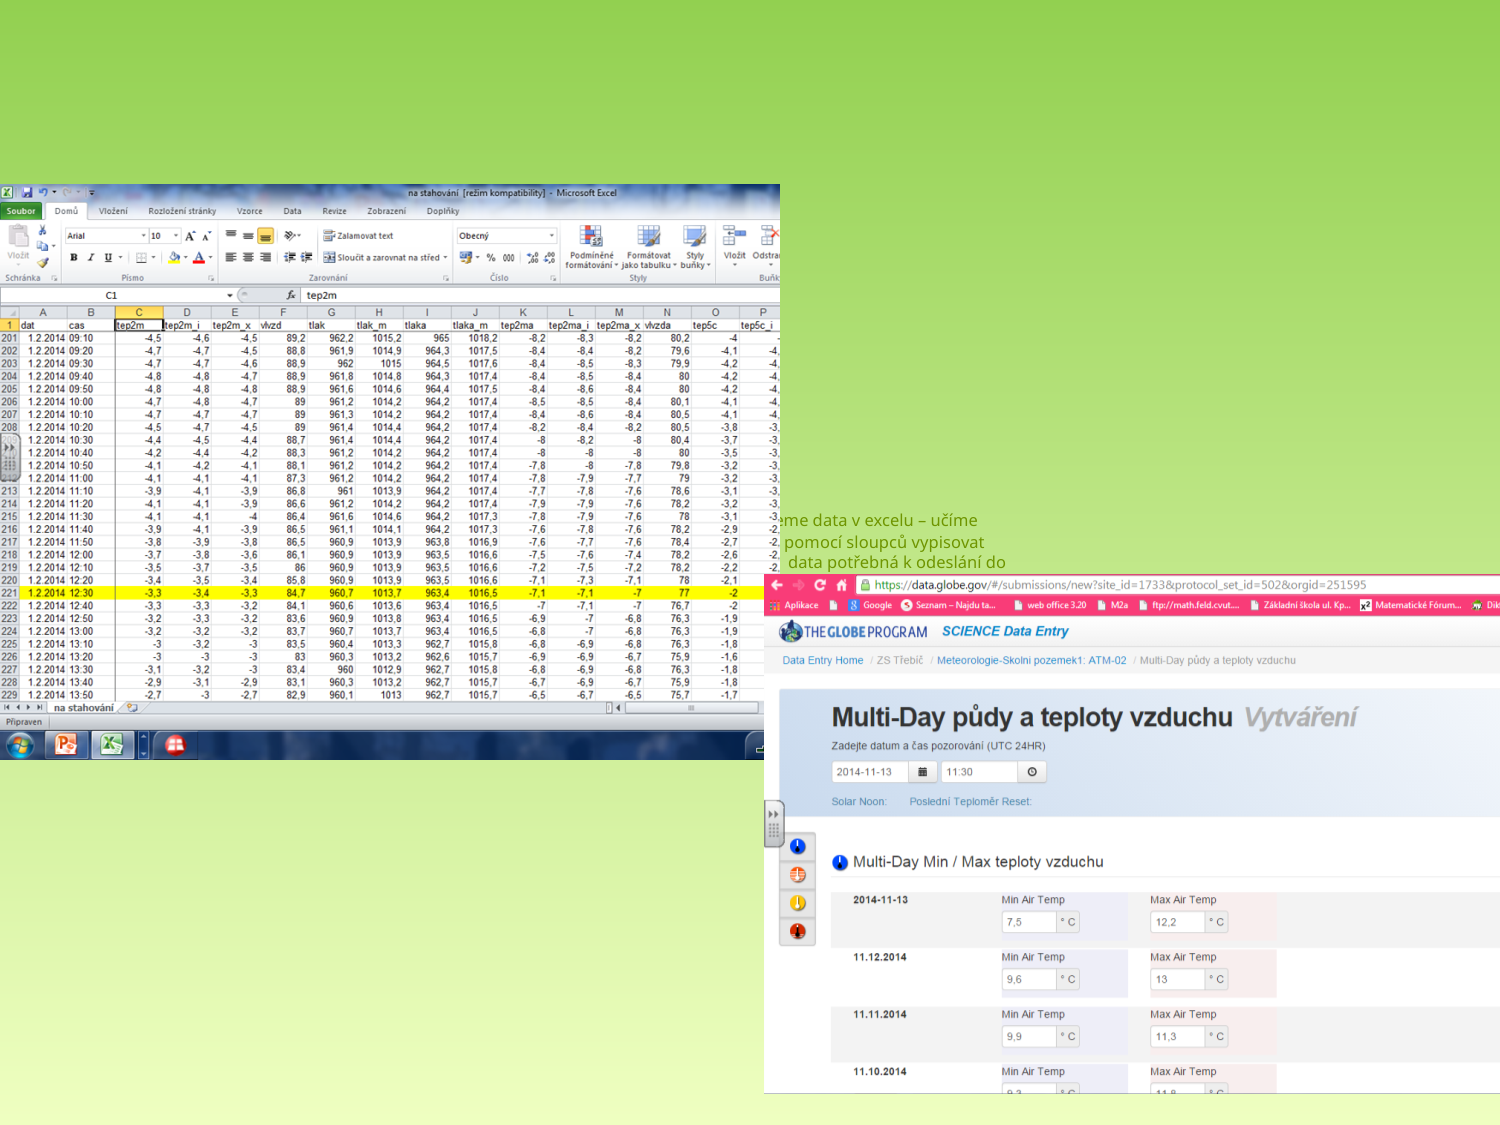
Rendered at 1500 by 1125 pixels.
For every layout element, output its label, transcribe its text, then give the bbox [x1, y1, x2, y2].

title Meteorologie Stahujeme data v excelu – učíme se pomocí sloupců vypisovat data potřebná k odeslání do databáze Globe a orientujeme se na stránkách a v odesílání. [784, 444, 1500, 574]
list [0, 184, 781, 761]
picture [764, 574, 1500, 1095]
